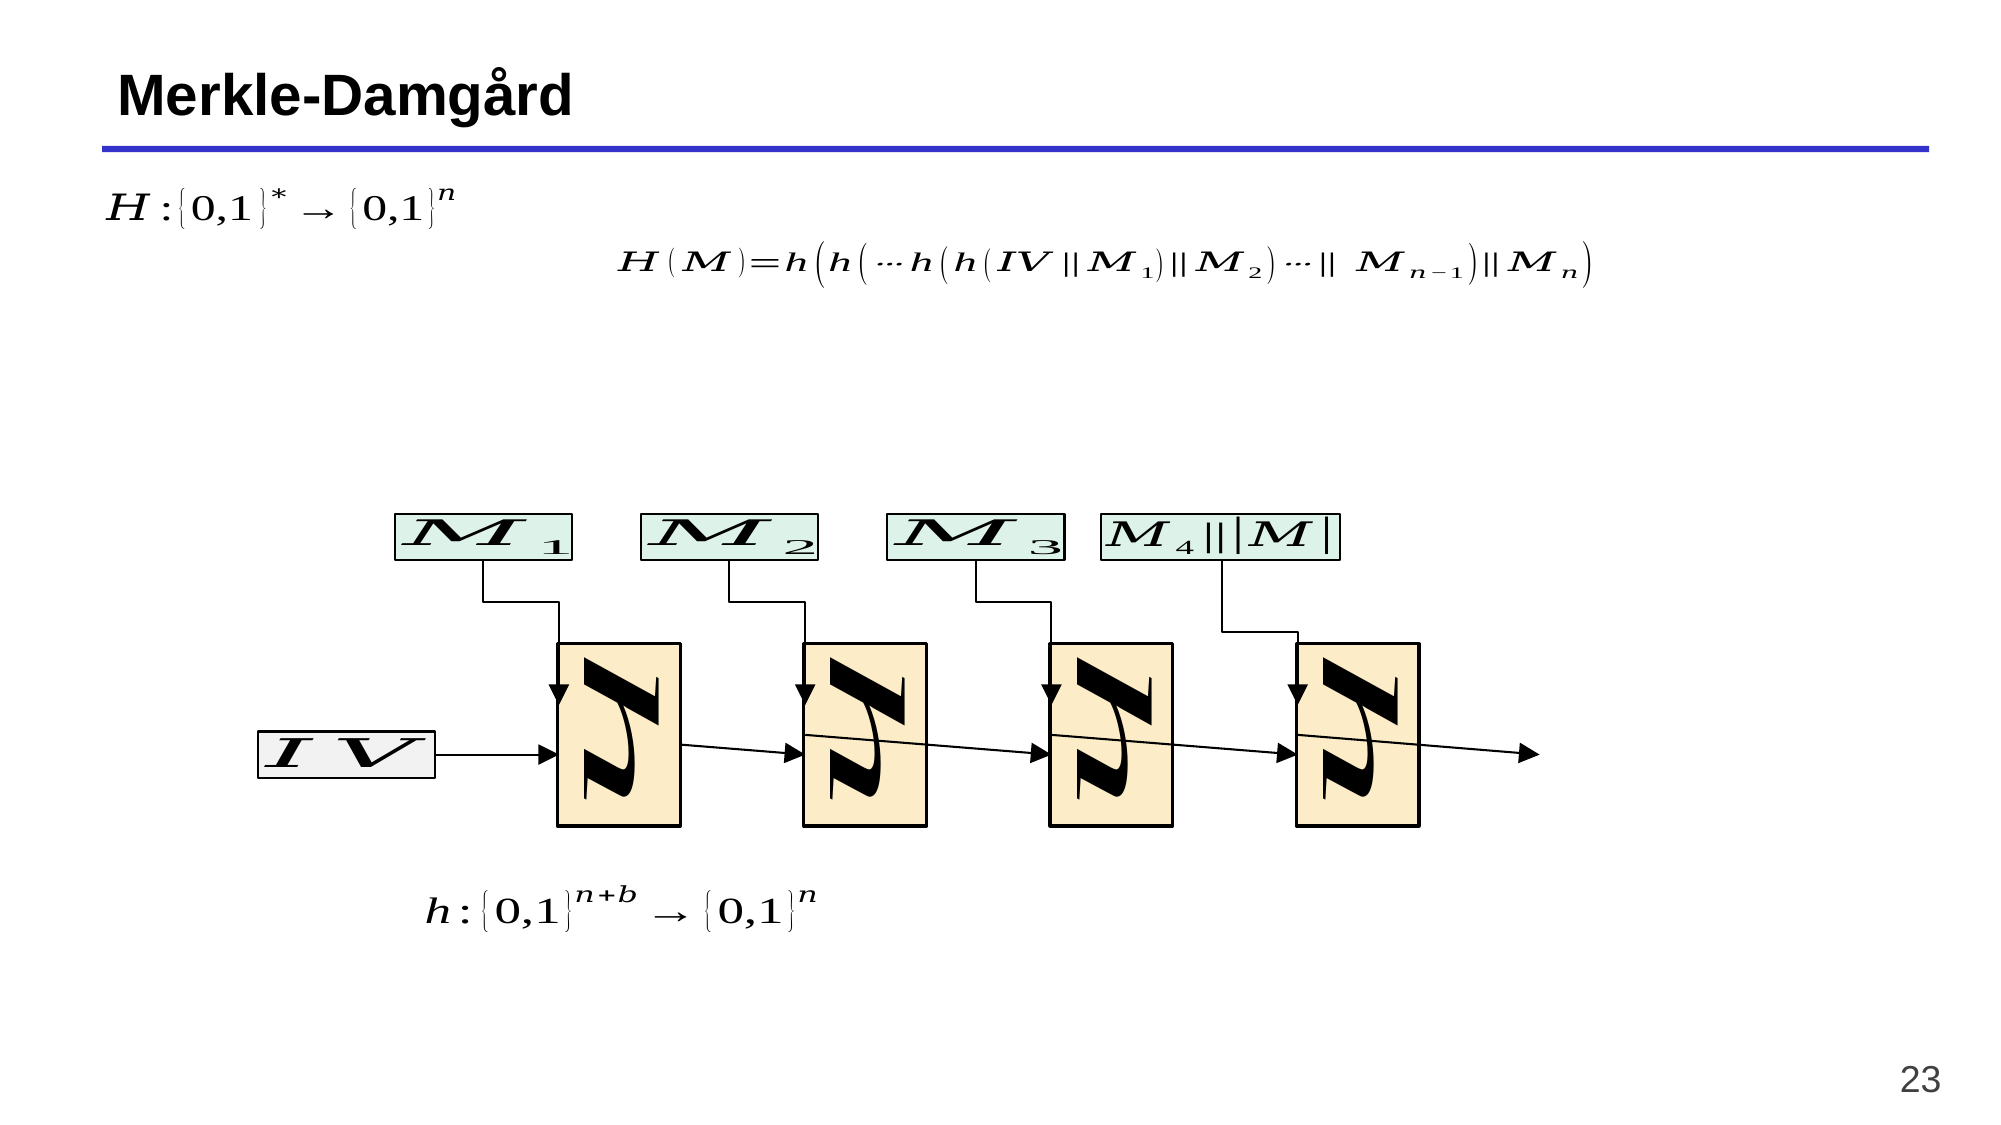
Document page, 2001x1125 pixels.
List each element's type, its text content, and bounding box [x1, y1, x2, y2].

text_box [1186, 594, 1333, 671]
title Merkle-Damgård [102, 54, 1930, 130]
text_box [258, 514, 1540, 825]
slide_number 23 [1539, 1047, 1957, 1101]
